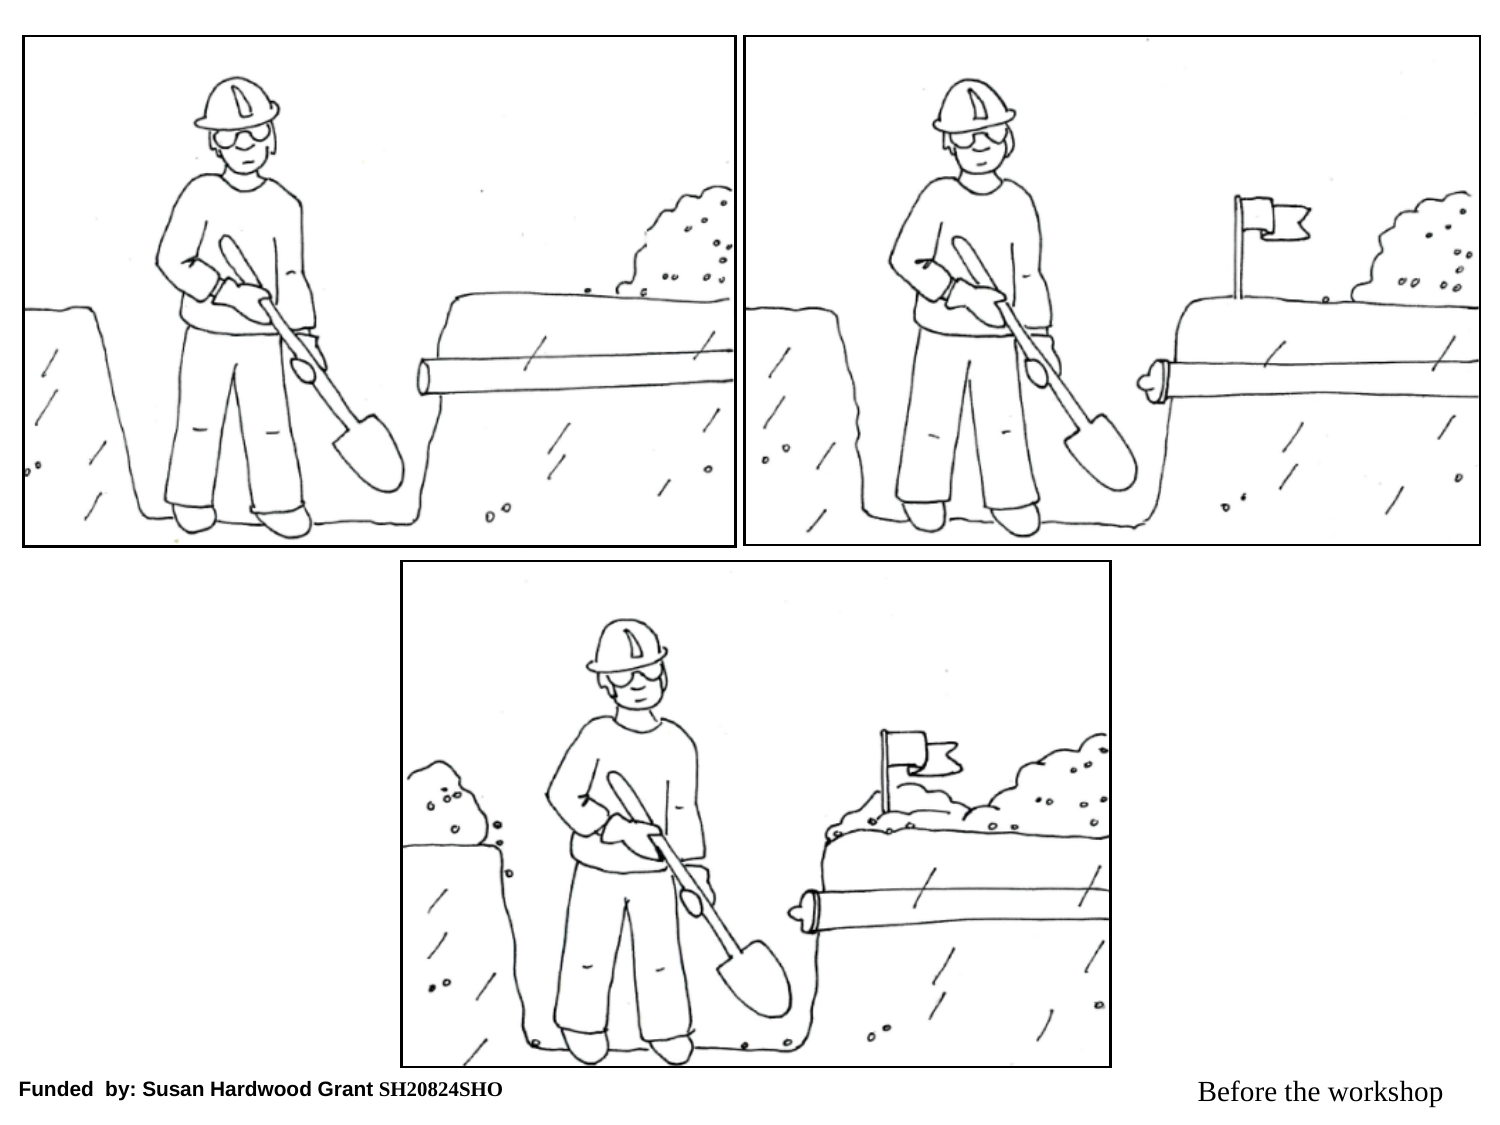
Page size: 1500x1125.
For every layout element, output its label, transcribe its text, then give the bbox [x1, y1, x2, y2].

text_box Before the workshop [1149, 1066, 1450, 1114]
picture [25, 0, 1479, 1125]
text_box Funded by: Susan Hardwood Grant SH20824SHO [12, 1070, 498, 1108]
